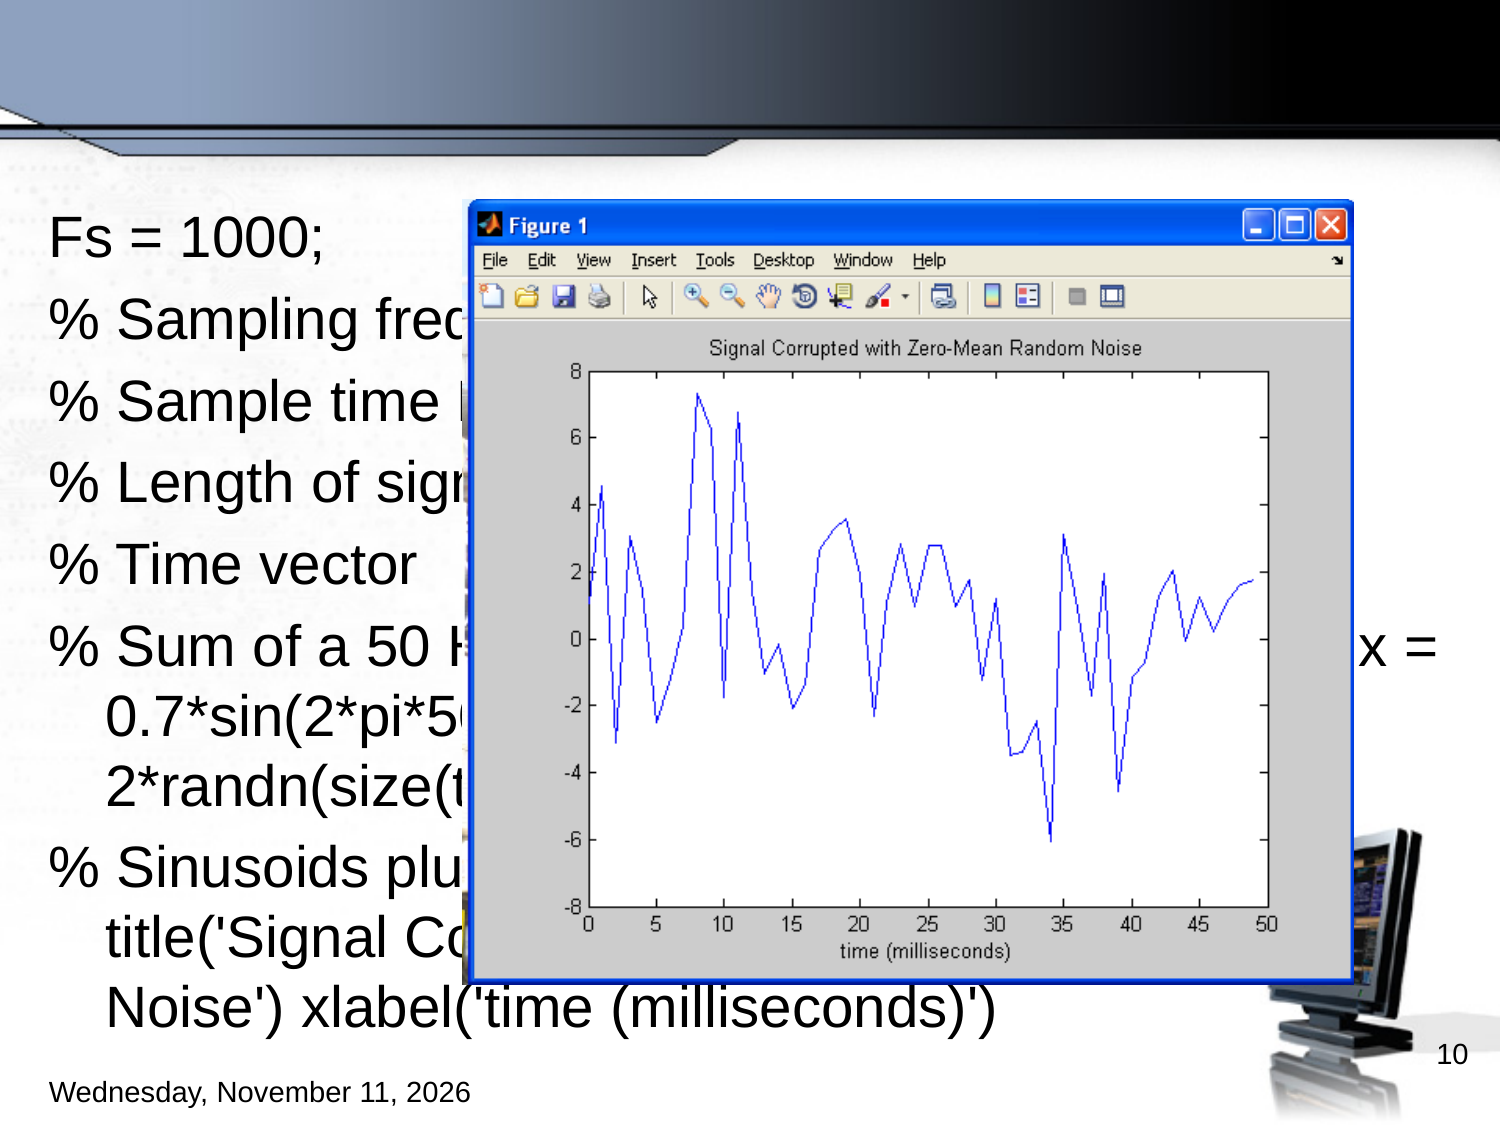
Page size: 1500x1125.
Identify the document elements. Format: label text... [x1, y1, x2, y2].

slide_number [33, 1065, 513, 1125]
slide_number 10 [1170, 1027, 1484, 1104]
picture [0, 0, 1500, 1125]
list Fs = 1000; % Sampling frequency T = 1/Fs; % Sample time L = 1000; % Length of signal t = (0:L-1)*T; % Time vector % Sum of a 50 Hz sinusoid and a 120 Hz sinusoid x = 0.7*sin(2*pi*50*t) + sin(2*pi*120*t); y = x + 2*randn(size(t)); % Sinusoids plus noise plot(Fs*t(1:50),y(1:50)) title('Signal Corrupted with Zero-Mean Random Noise') xlabel('time (milliseconds)') [33, 191, 1476, 995]
